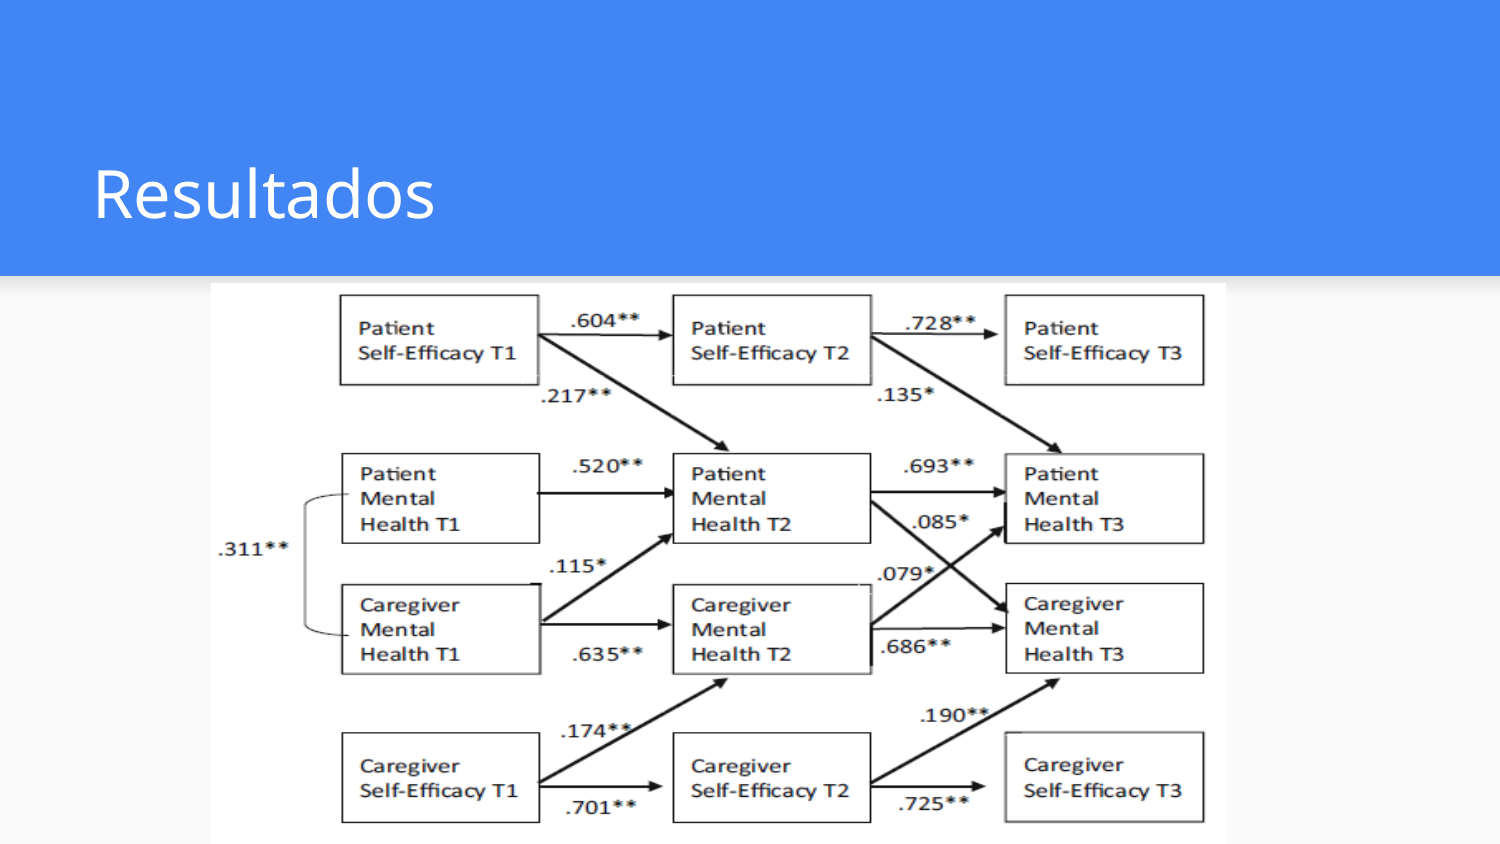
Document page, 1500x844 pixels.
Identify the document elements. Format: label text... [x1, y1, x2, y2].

title Resultados [77, 121, 1427, 248]
picture [210, 283, 1227, 844]
